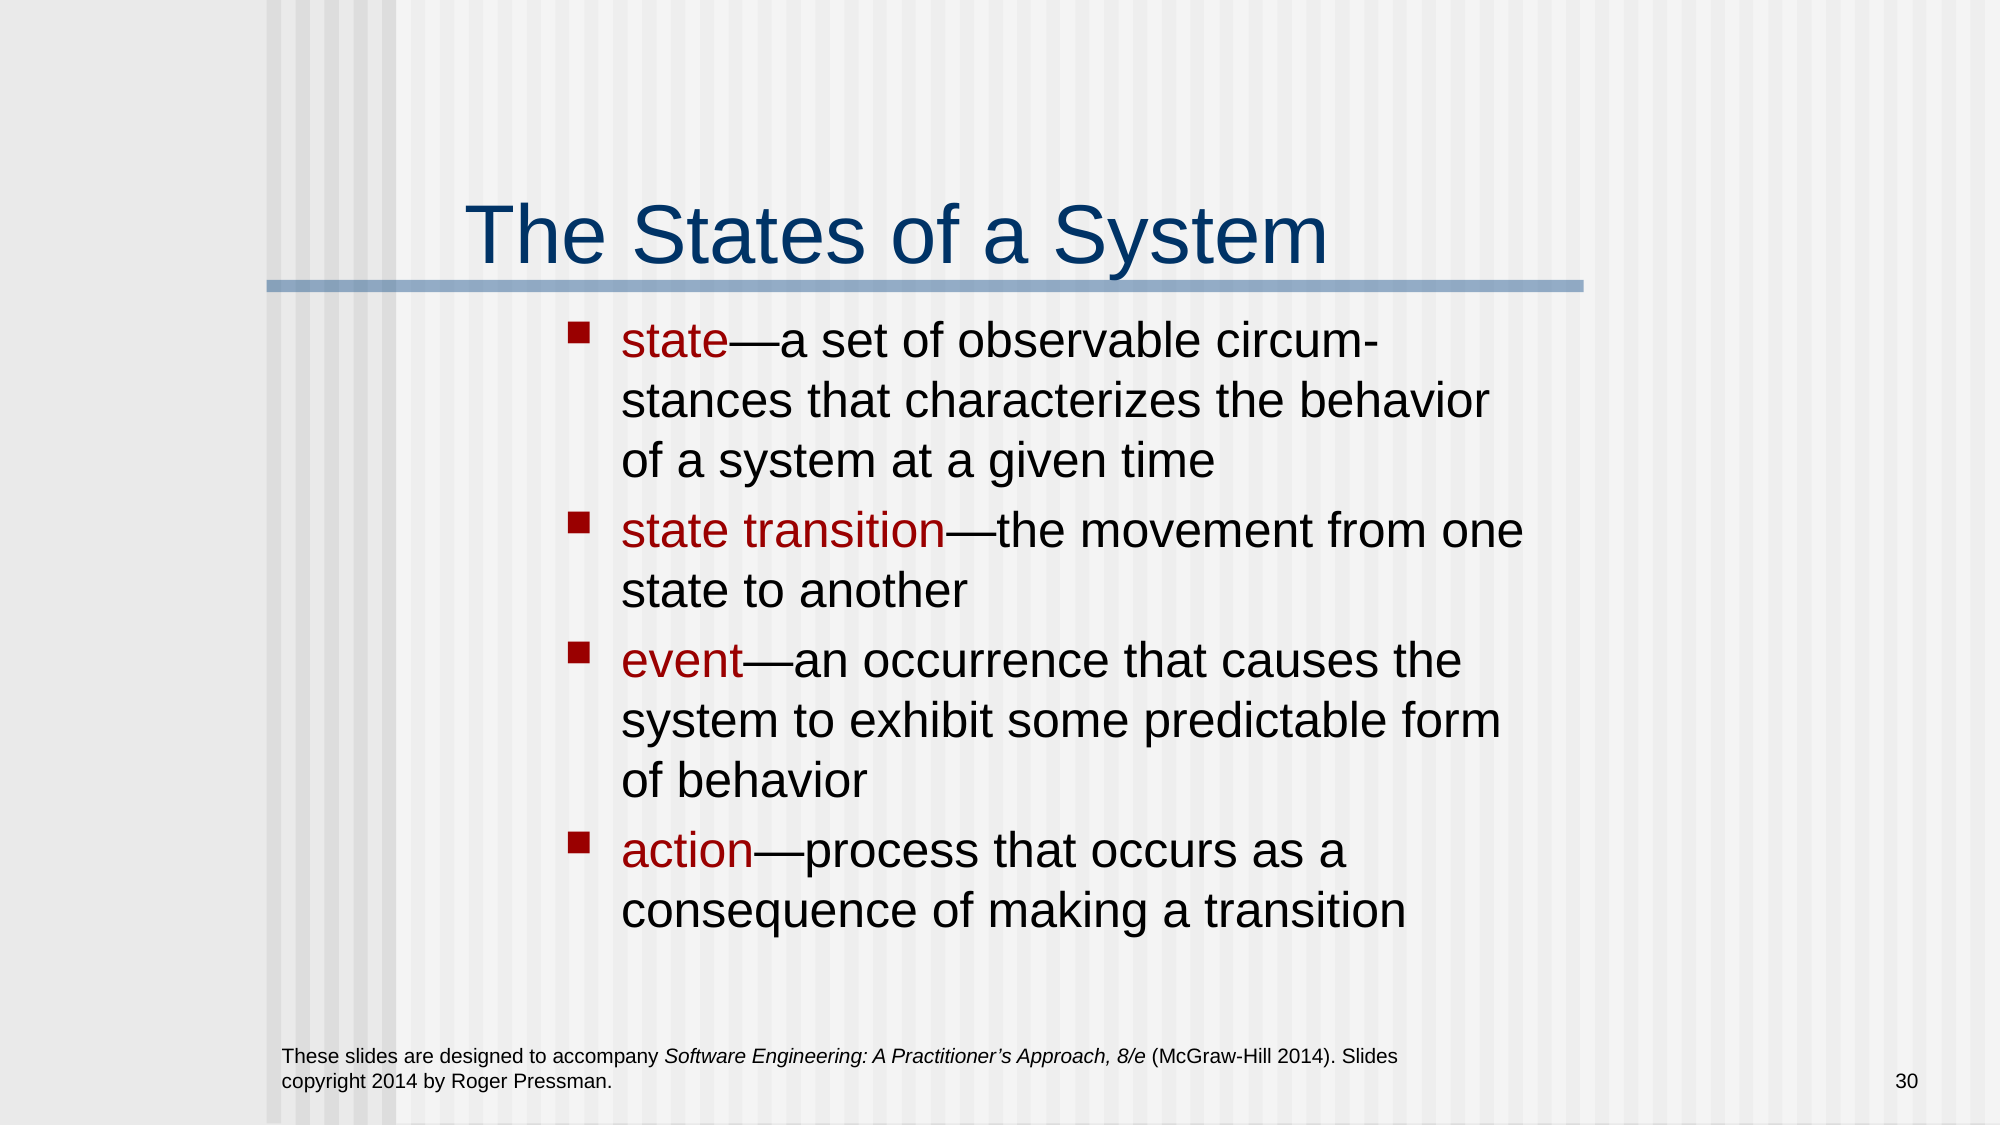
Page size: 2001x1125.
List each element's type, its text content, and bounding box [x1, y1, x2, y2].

list state—a set of observable circum-stances that characterizes the behavior of a system at a given time state transition—the movement from one state to another event—an occurrence that causes the system to exhibit some predictable form of behavior action—process that occurs as a consequence of making a transition [549, 299, 1550, 988]
slide_number 30 [1649, 1024, 1934, 1101]
title The States of a System [450, 187, 1625, 272]
footer These slides are designed to accompany Software Engineering: A Practitioner’s Approach, 8/e (McGraw-Hill 2014). Slides copyright 2014 by Roger Pressman. [266, 1024, 1467, 1101]
